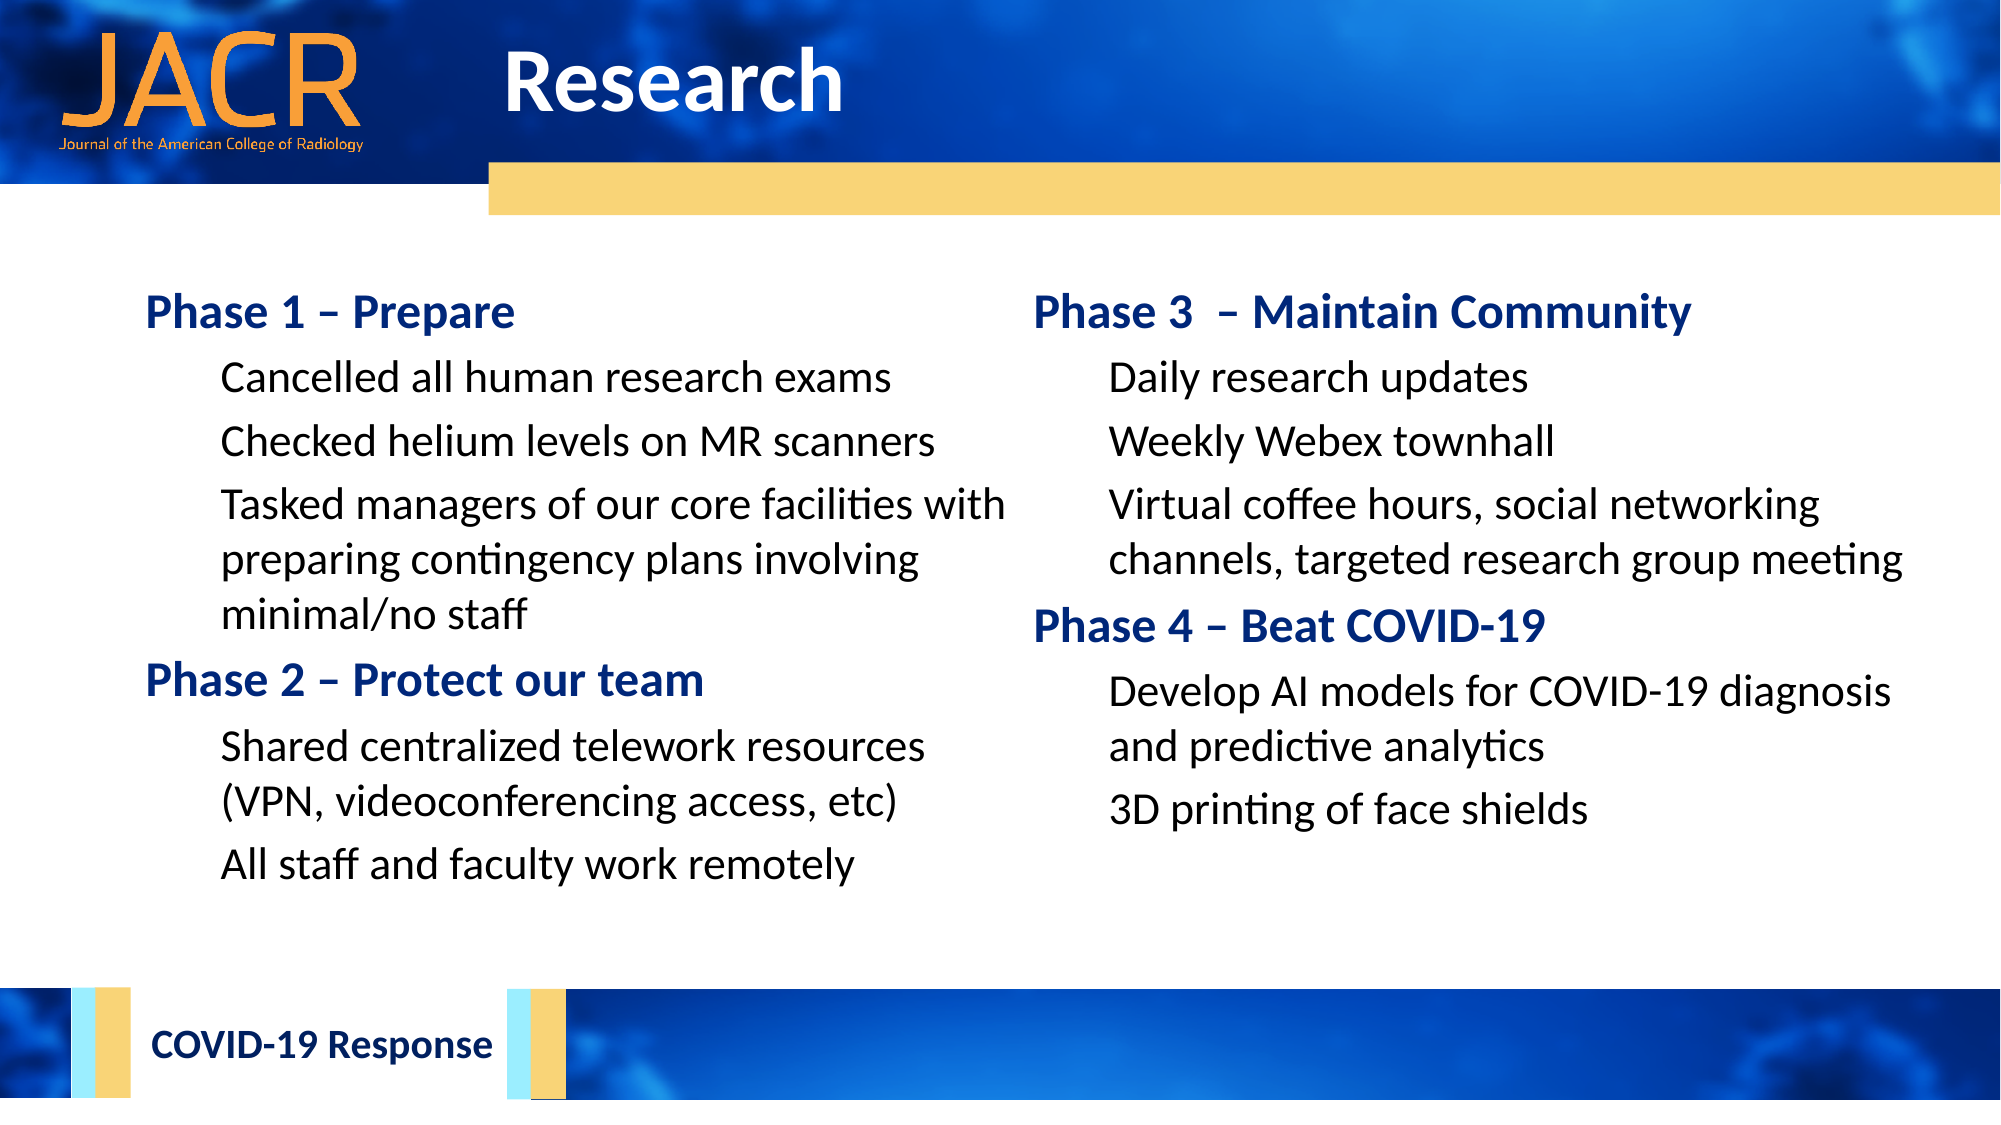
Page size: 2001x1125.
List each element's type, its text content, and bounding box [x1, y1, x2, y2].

picture [566, 990, 2001, 1100]
picture [0, 0, 2001, 184]
text_box Phase 1 – Prepare Cancelled all human research exams Checked helium levels on MR scanners Tasked managers of our core facilities with preparing contingency plans involving minimal/no staff Phase 2 – Protect our team Shared centralized telework resources (VPN, videoconferencing access, etc) All staff and faculty work remotely Phase 3 – Maintain Community Daily research updates Weekly Webex townhall Virtual coffee hours, social networking channels, targeted research group meeting Phase 4 – Beat COVID-19 Develop AI models for COVID-19 diagnosis and predictive analytics 3D printing of face shields [130, 271, 1937, 807]
text_box Research [0, 18, 1676, 131]
picture [0, 989, 69, 1098]
